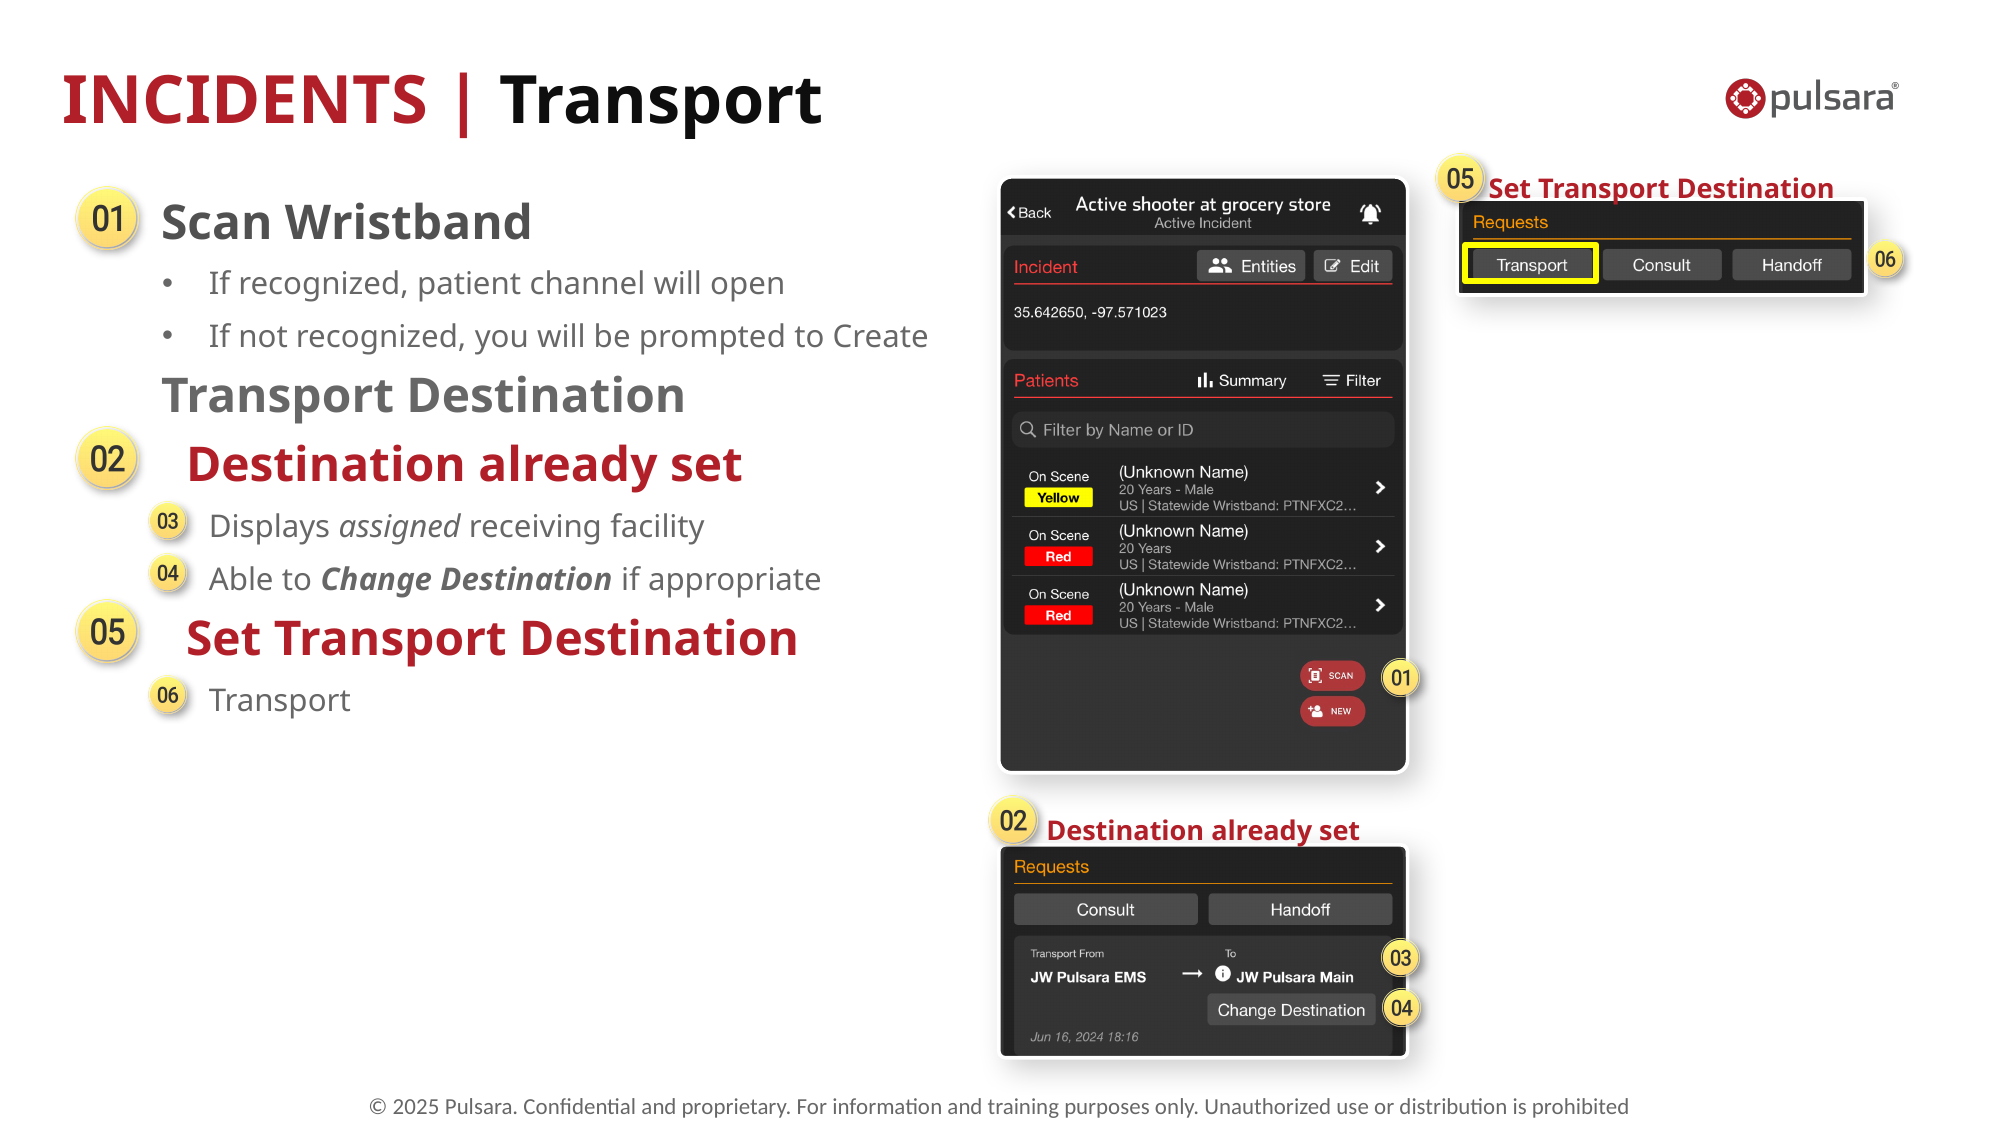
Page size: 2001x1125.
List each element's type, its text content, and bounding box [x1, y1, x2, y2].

text_box Set Transport Destination [1457, 149, 1866, 198]
picture [1435, 153, 1905, 296]
picture [148, 501, 187, 540]
picture [998, 176, 1420, 774]
picture [74, 425, 139, 490]
text_box Destination already set [1047, 798, 1408, 844]
picture [74, 185, 139, 250]
picture [148, 675, 187, 714]
picture [1723, 75, 1901, 122]
picture [148, 553, 187, 592]
text_box Scan Wristband If recognized, patient channel will open If not recognized, you will be prompted to Create Transport Destination Destination already set Displays assigned receiving facility Able to Change Destination if appropriate Set Transport Destination Transport [145, 183, 969, 847]
picture [988, 794, 1421, 1059]
picture [74, 599, 139, 664]
text_box INCIDENTS | Transport [47, 49, 1260, 145]
